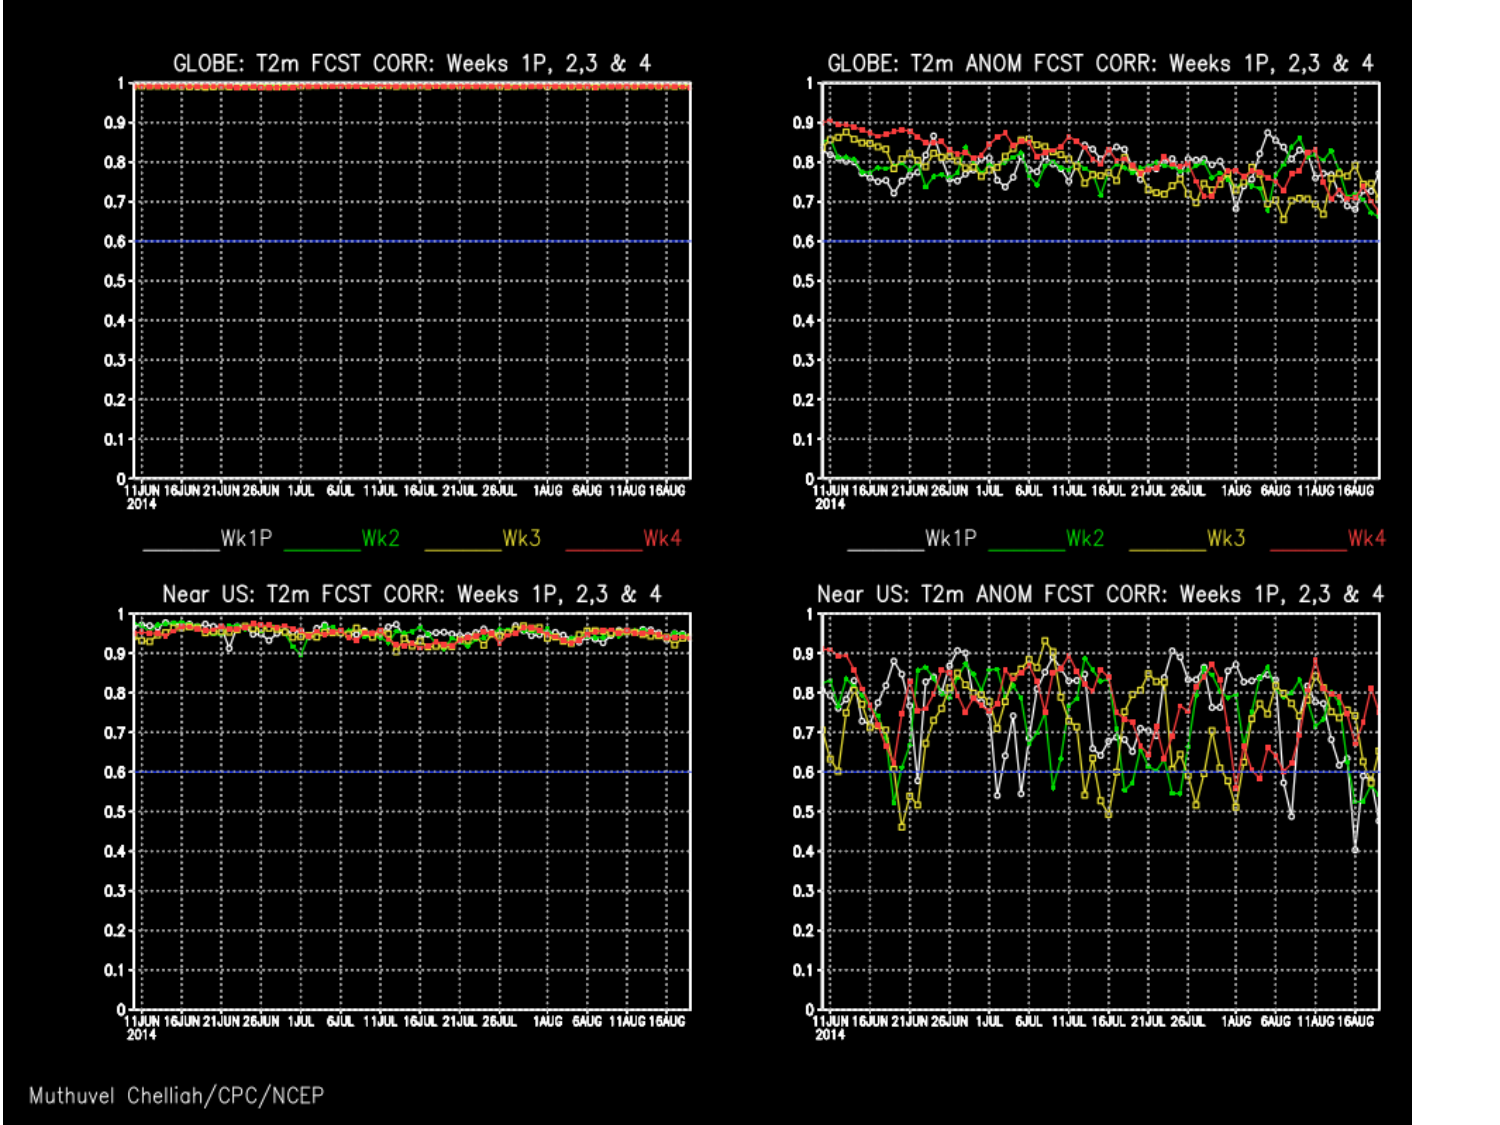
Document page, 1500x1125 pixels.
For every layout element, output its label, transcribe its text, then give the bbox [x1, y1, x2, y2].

slide_number 26 [1415, 1042, 1425, 1103]
picture [2, 0, 1412, 1125]
